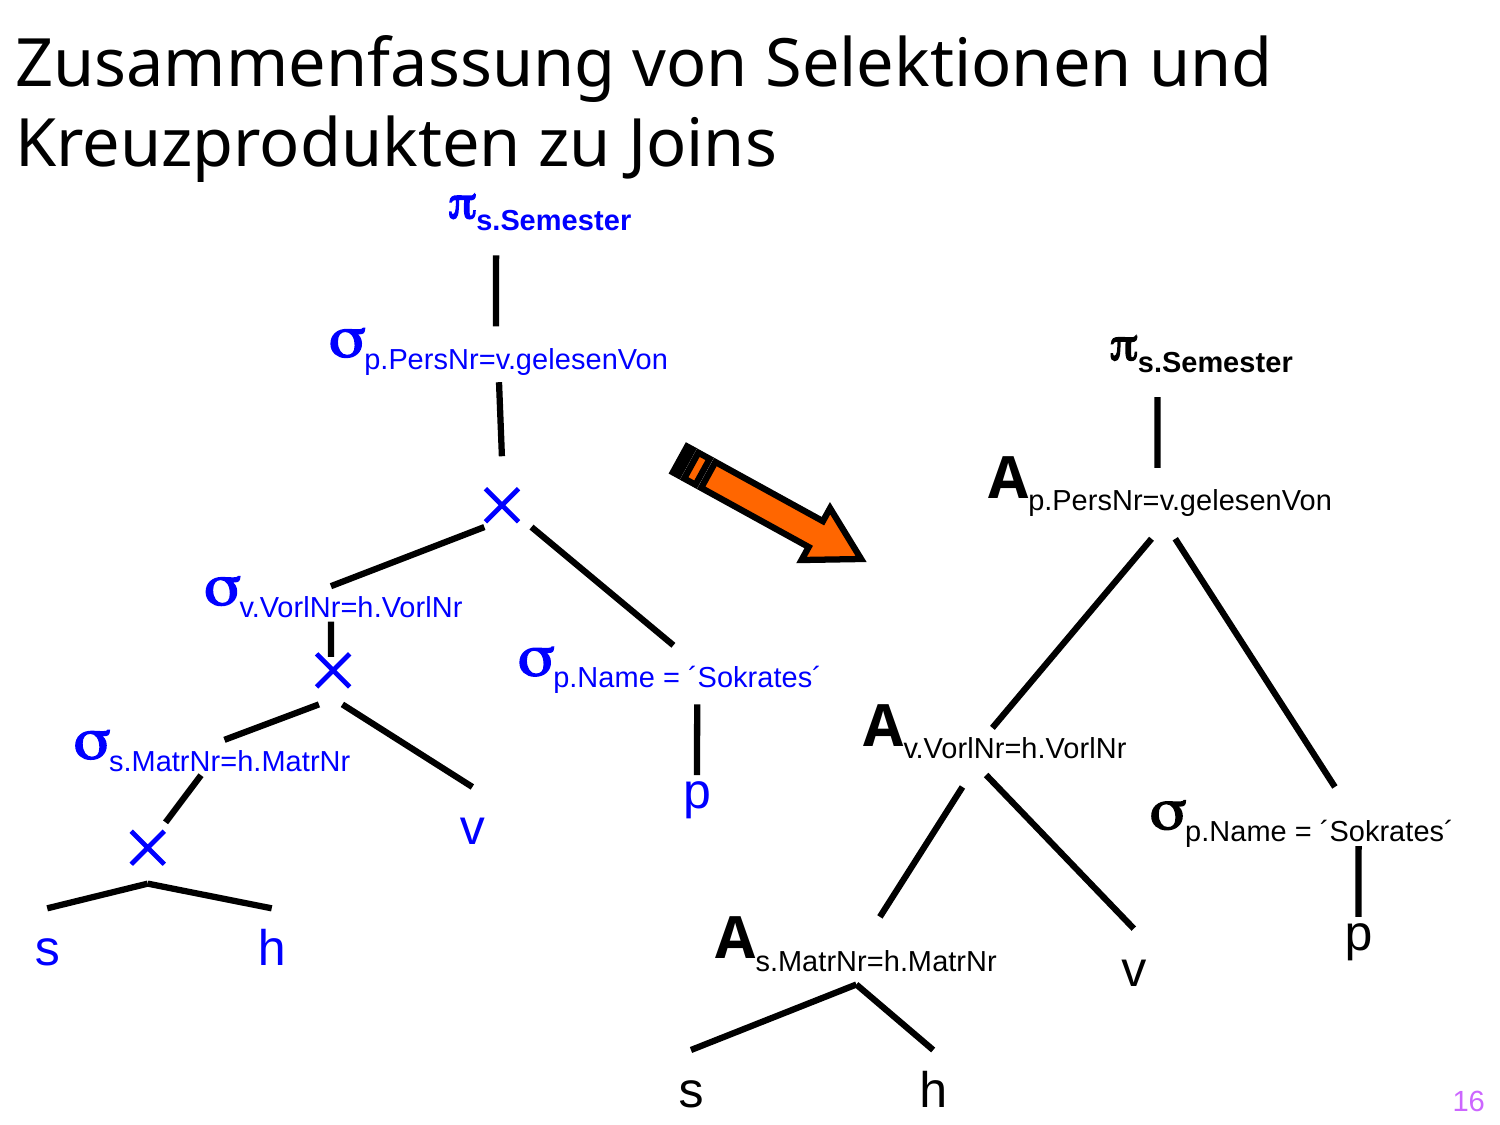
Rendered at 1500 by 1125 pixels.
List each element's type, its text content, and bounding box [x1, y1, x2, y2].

text_box h [224, 908, 319, 983]
text_box s.Semester [354, 160, 727, 244]
slide_number 16 [1187, 1049, 1500, 1125]
text_box s.Semester [1015, 302, 1388, 386]
text_box  [460, 456, 544, 539]
text_box [672, 446, 693, 476]
text_box p.PersNr=v.gelesenVon [248, 290, 750, 383]
text_box h [885, 1049, 981, 1125]
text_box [498, 375, 503, 457]
text_box s [643, 1049, 739, 1125]
text_box p [1311, 893, 1406, 968]
text_box  [106, 798, 189, 882]
text_box  [295, 631, 355, 692]
text_box As.MatrNr=h.MatrNr [608, 893, 1105, 985]
text_box [684, 452, 710, 485]
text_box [690, 978, 854, 1051]
text_box p.Name = ´Sokrates´ [1110, 763, 1495, 855]
text_box p.Name = ´Sokrates´ [478, 609, 863, 701]
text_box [47, 883, 146, 909]
text_box Ap.PersNr=v.gelesenVon [909, 432, 1412, 524]
text_box Av.VorlNr=h.VorlNr [744, 680, 1247, 773]
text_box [856, 978, 934, 1051]
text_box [147, 883, 273, 909]
text_box p [649, 751, 745, 827]
title Zusammenfassung von Selektionen und Kreuzprodukten zu Joins [0, 0, 1500, 188]
text_box v.VorlNr=h.VorlNr [82, 539, 585, 631]
text_box [701, 461, 862, 561]
text_box v [425, 786, 520, 862]
text_box s.MatrNr=h.MatrNr [0, 692, 425, 785]
text_box v [1086, 928, 1182, 1004]
text_box s [0, 908, 95, 983]
